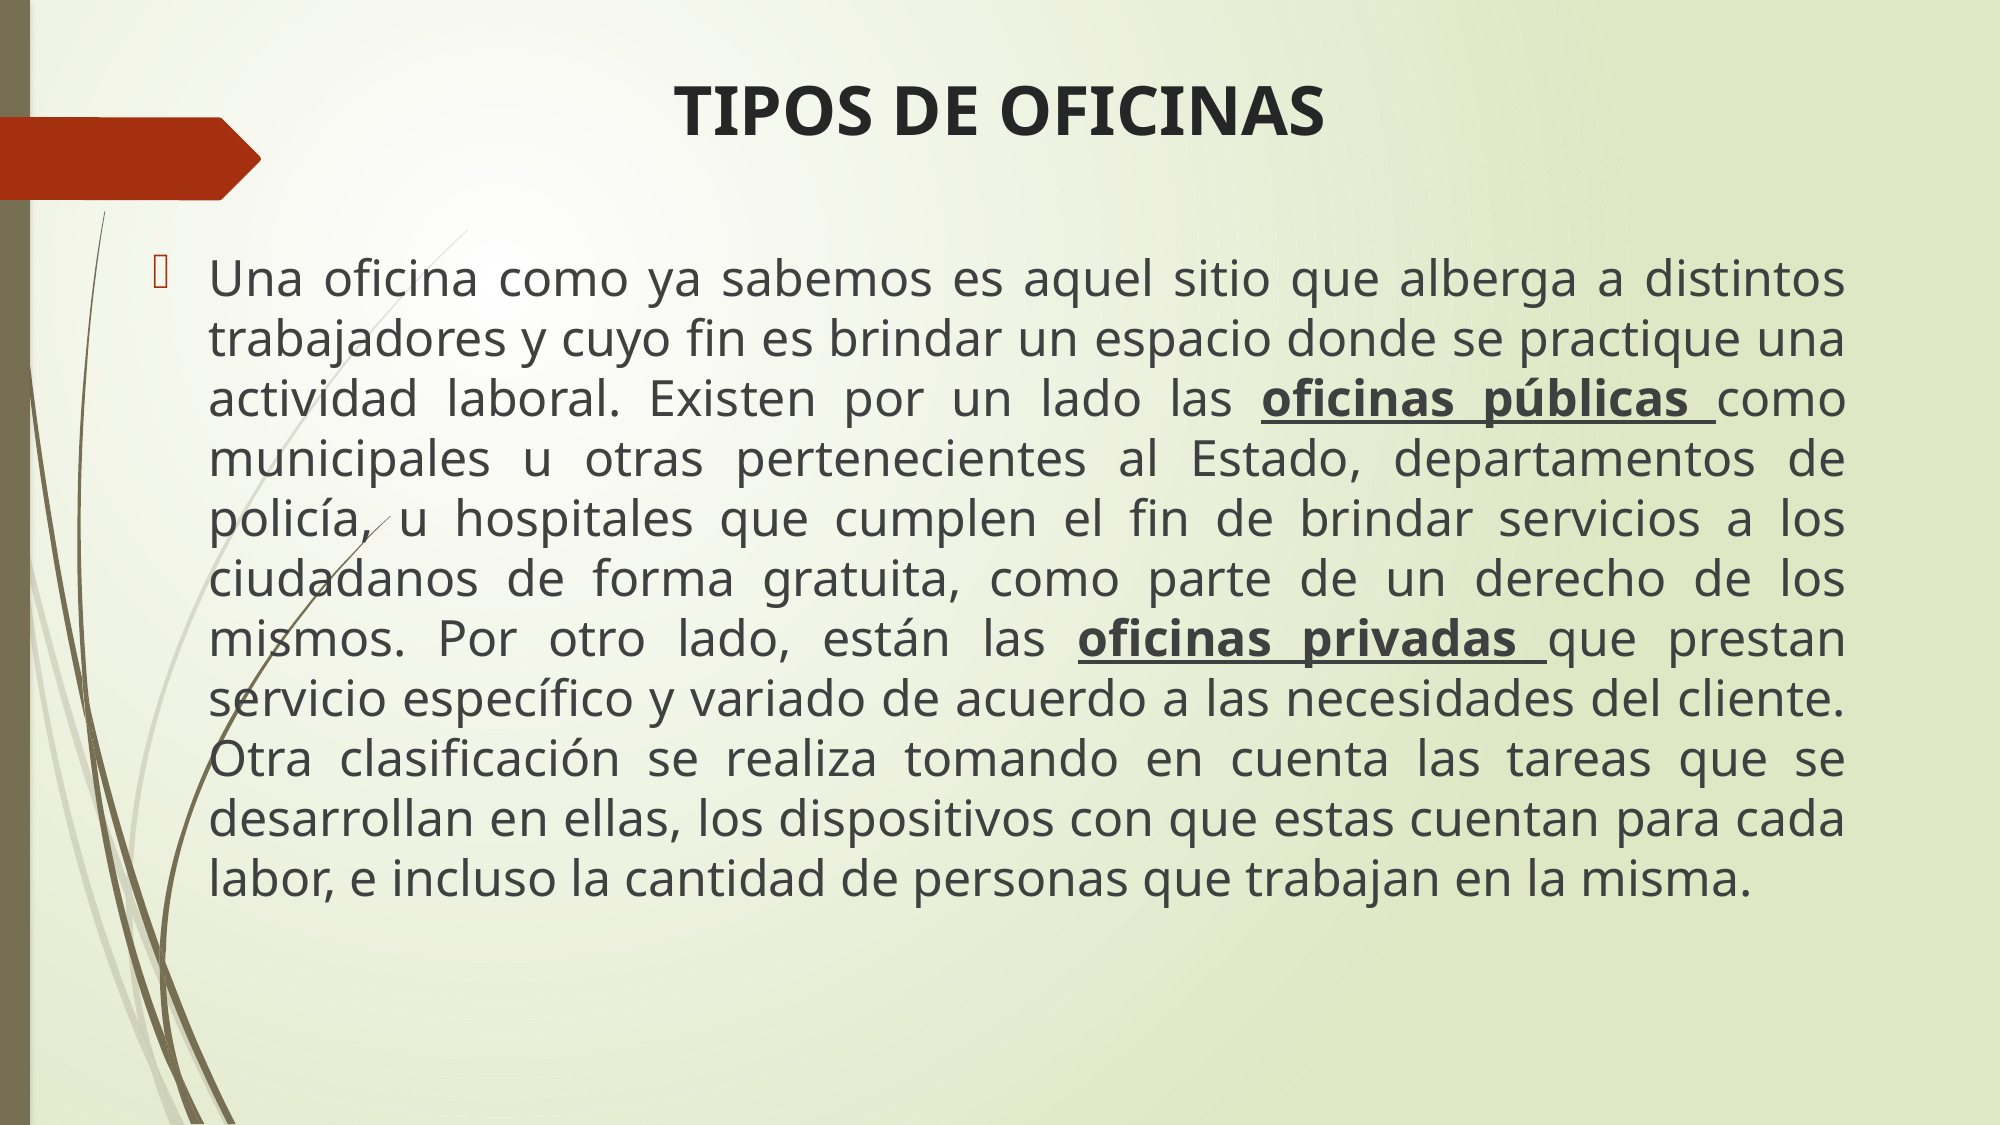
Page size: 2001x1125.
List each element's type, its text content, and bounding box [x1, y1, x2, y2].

title TIPOS DE OFICINAS [137, 59, 1863, 238]
list Una oficina como ya sabemos es aquel sitio que alberga a distintos trabajadores y cuyo fin es brindar un espacio donde se practique una actividad laboral. Existen por un lado las oficinas públicas como municipales u otras pertenecientes al Estado, departamentos de policía, u hospitales que cumplen el fin de brindar servicios a los ciudadanos de forma gratuita, como parte de un derecho de los mismos. Por otro lado, están las oficinas privadas que prestan servicio específico y variado de acuerdo a las necesidades del cliente. Otra clasificación se realiza tomando en cuenta las tareas que se desarrollan en ellas, los dispositivos con que estas cuentan para cada labor, e incluso la cantidad de personas que trabajan en la misma. [137, 238, 1863, 953]
